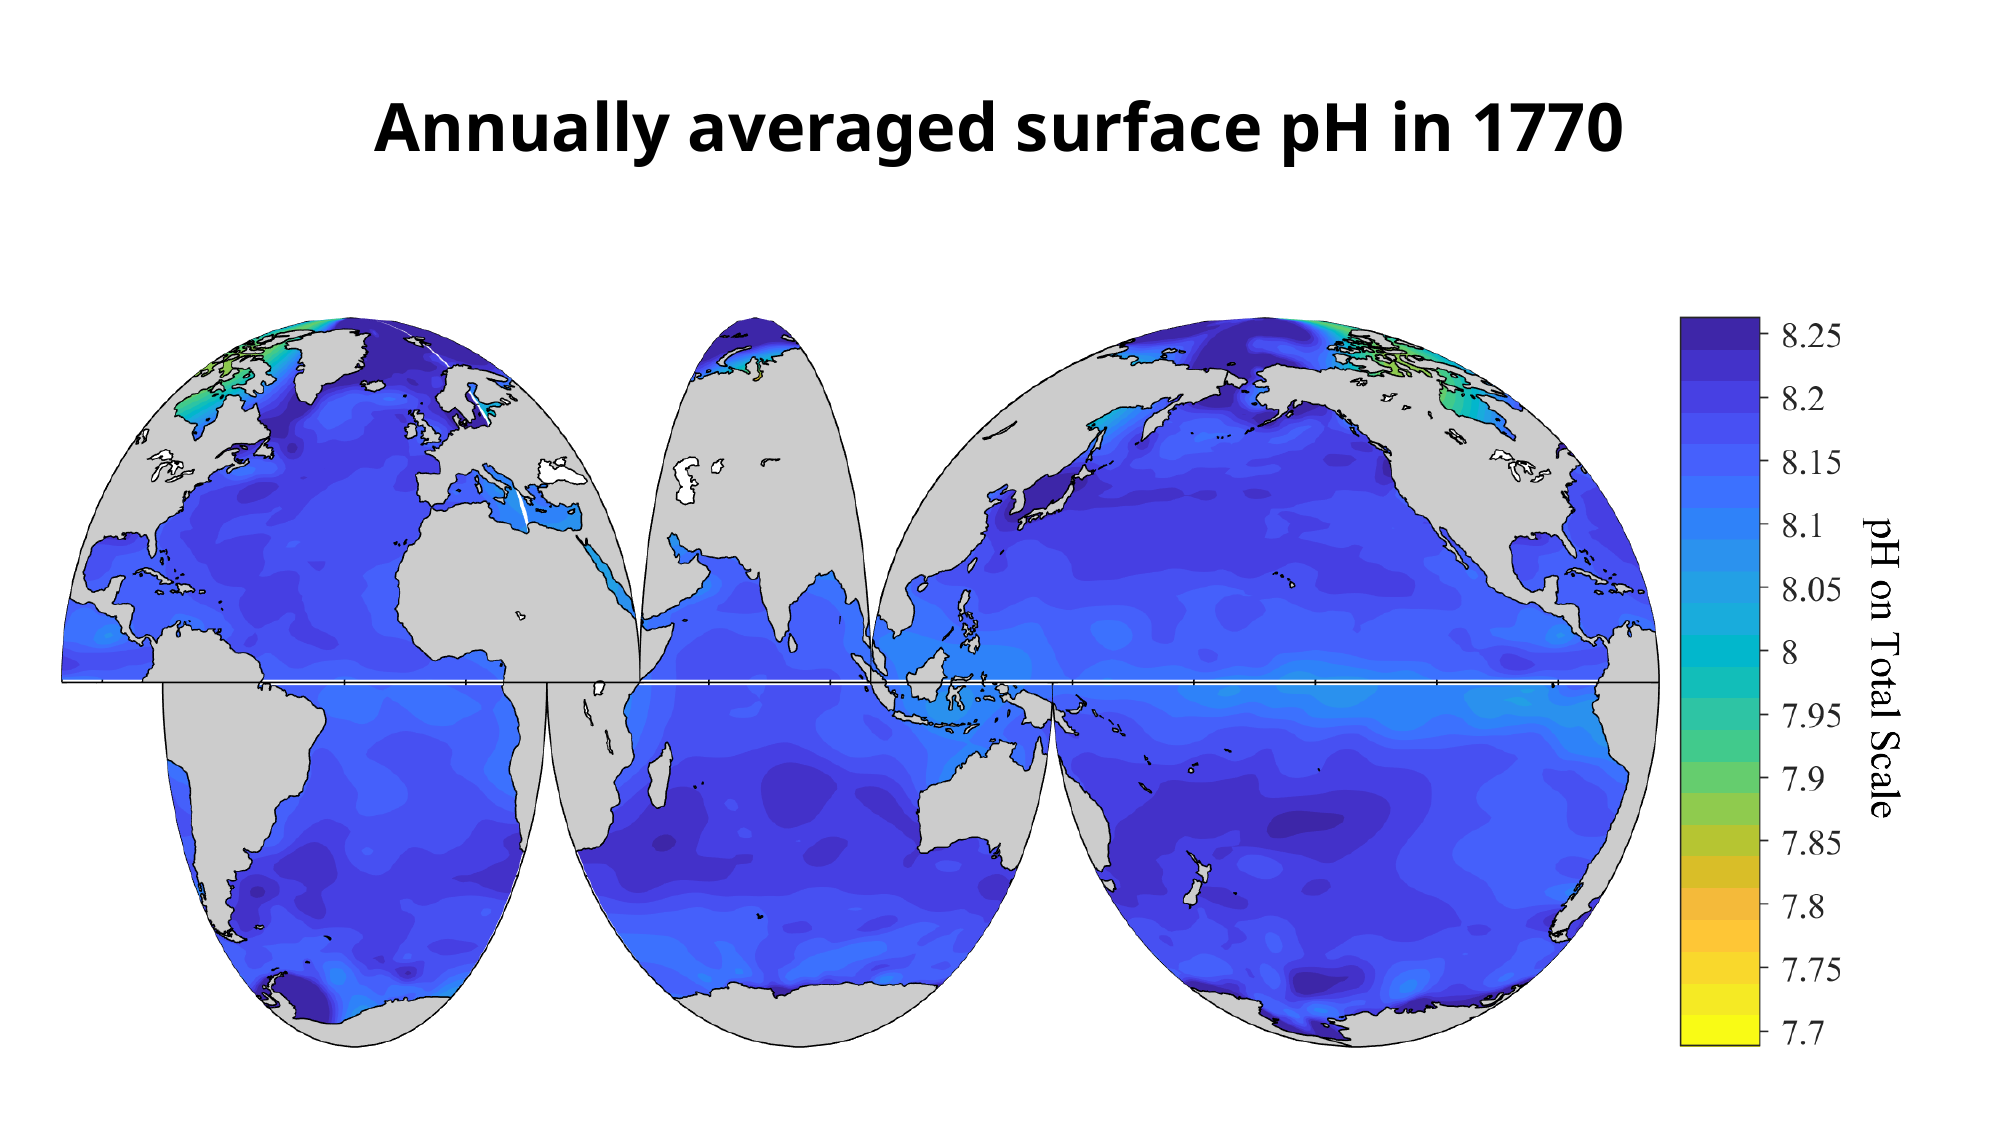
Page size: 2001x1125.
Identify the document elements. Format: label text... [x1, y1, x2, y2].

picture [0, 232, 2000, 1122]
title Annually averaged surface pH in 1770 [137, 48, 1863, 211]
